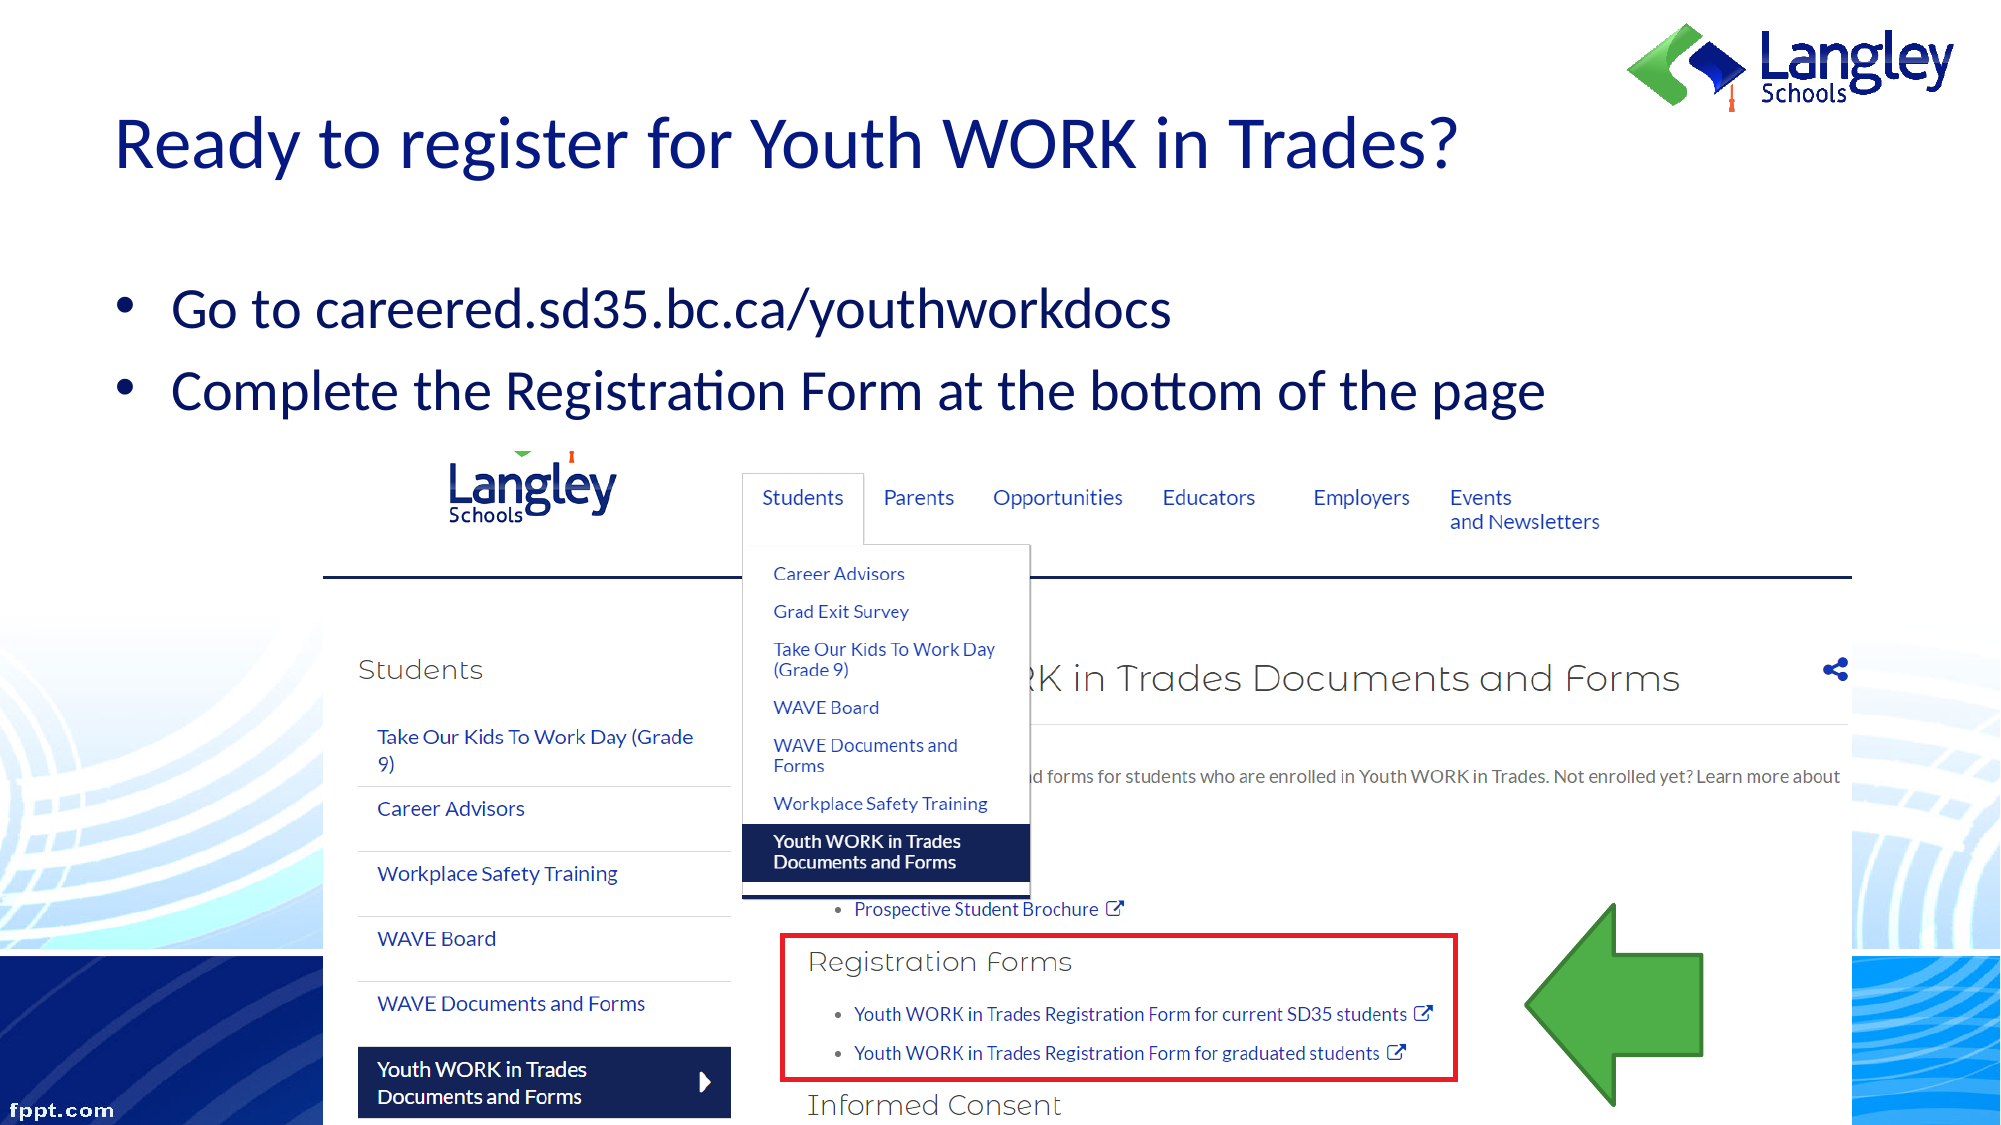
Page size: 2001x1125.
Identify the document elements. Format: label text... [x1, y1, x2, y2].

title Ready to register for Youth WORK in Trades? [99, 45, 1900, 233]
list Go to careered.sd35.bc.ca/youthworkdocs Complete the Registration Form at the bottom of the page [99, 262, 1900, 1005]
picture [0, 0, 2001, 1125]
